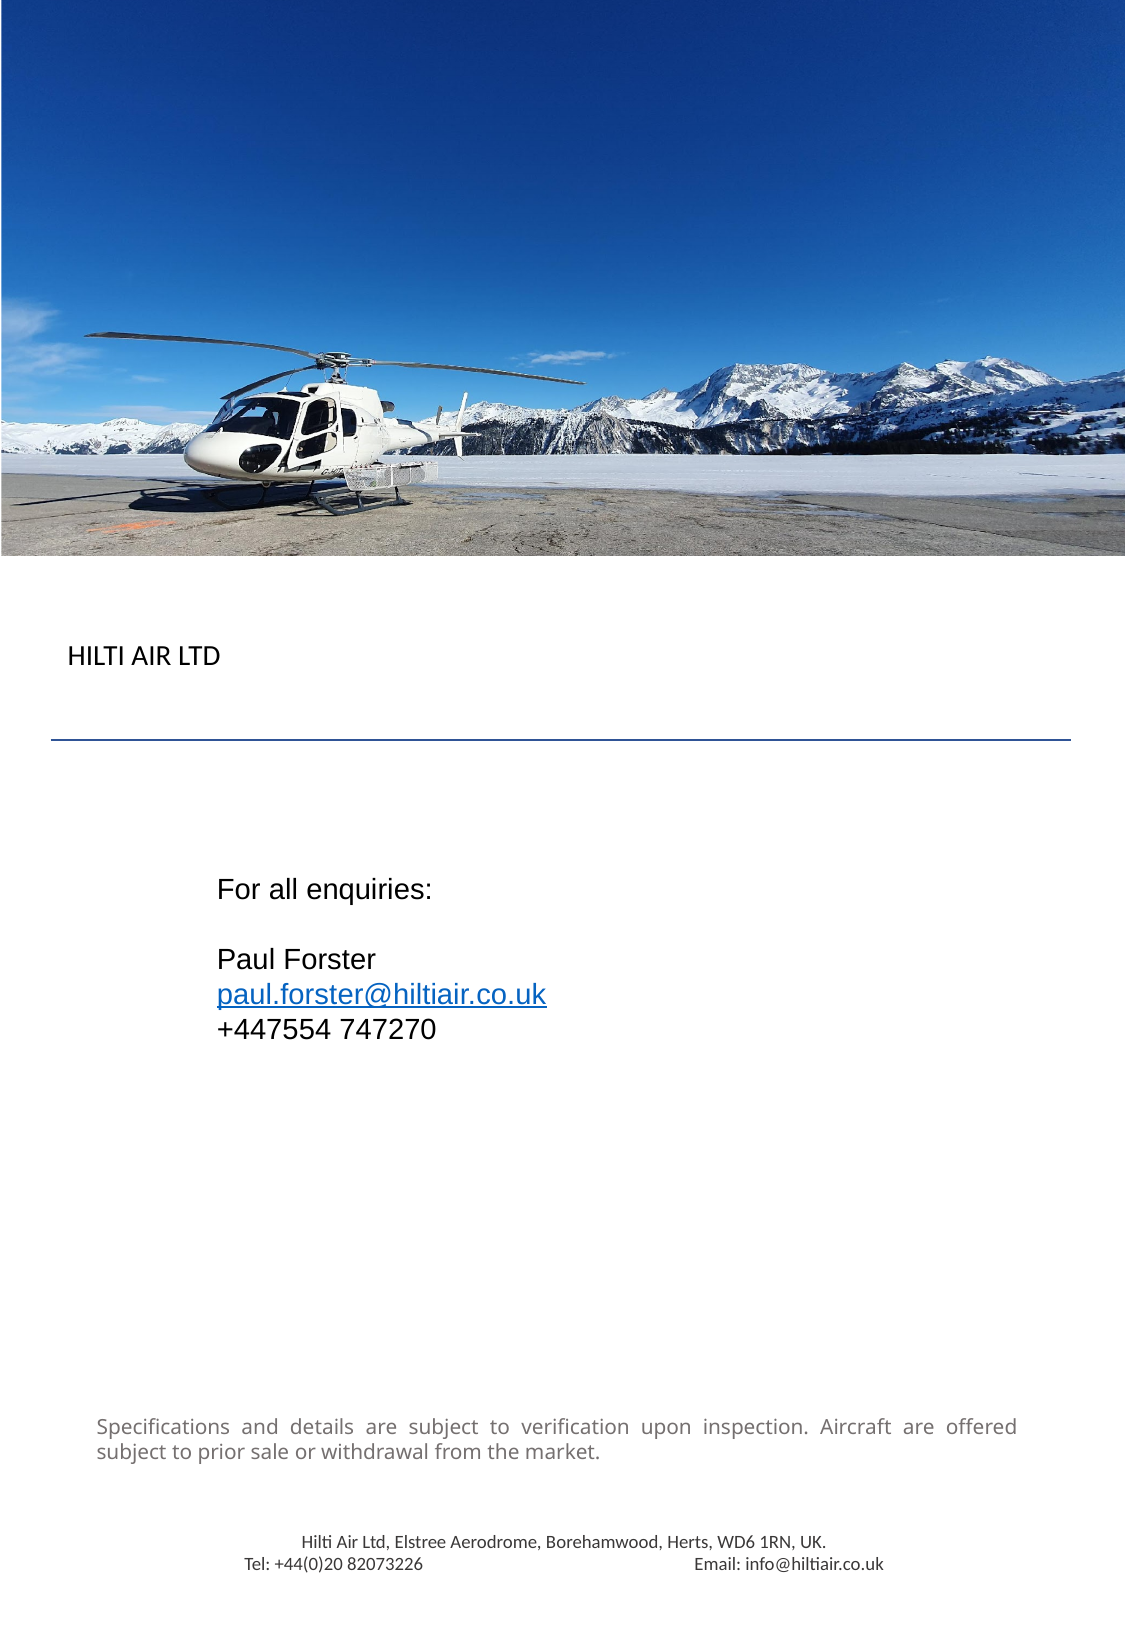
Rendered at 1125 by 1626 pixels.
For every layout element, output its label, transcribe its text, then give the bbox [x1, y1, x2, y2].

text_box Specifications and details are subject to verification upon inspection. Aircraft are offered subject to prior sale or withdrawal from the market. [81, 1405, 1033, 1471]
text_box HILTI AIR LTD [52, 628, 671, 679]
picture [1, 0, 1125, 556]
text_box For all enquiries: Paul Forster paul.forster@hiltiair.co.uk +447554 747270 [202, 862, 903, 1053]
footer Hilti Air Ltd, Elstree Aerodrome, Borehamwood, Herts, WD6 1RN, UK. Tel: +44(0)20 82073226 Email: info@hiltiair.co.uk [54, 1521, 1074, 1582]
